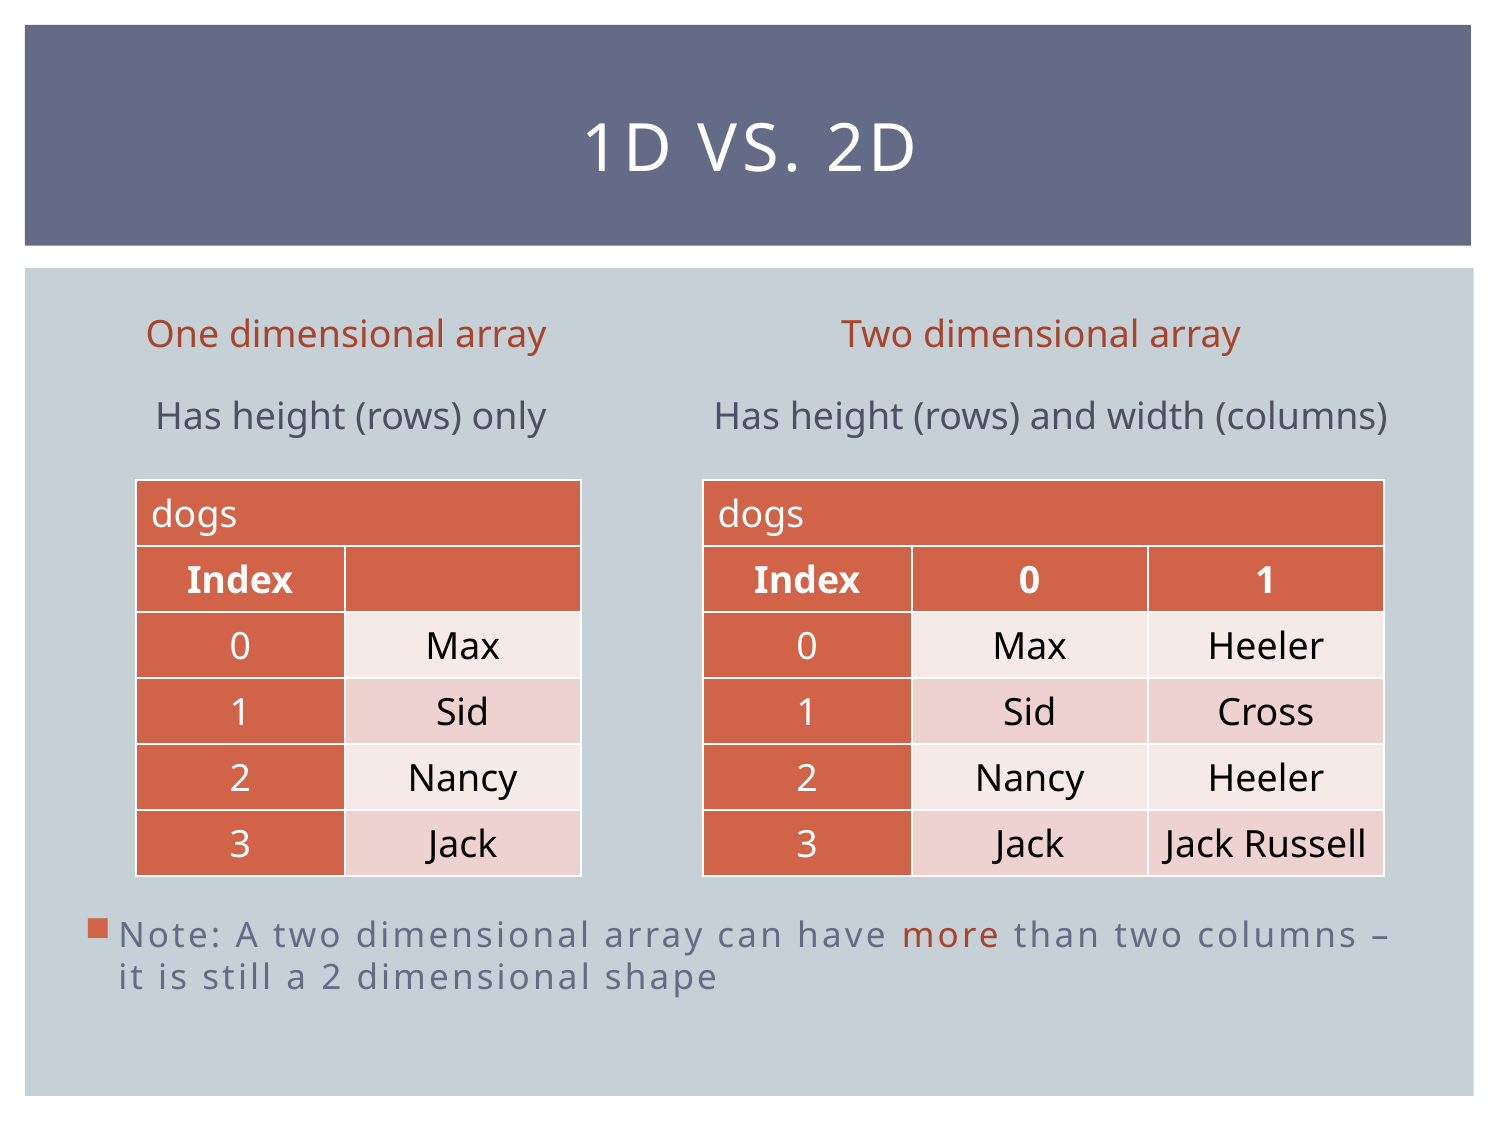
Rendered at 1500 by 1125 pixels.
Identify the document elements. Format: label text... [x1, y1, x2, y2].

table_cell 0 [913, 547, 1147, 611]
table_cell Max [346, 613, 580, 677]
table_cell 2 [704, 745, 911, 809]
table_cell Jack [346, 811, 580, 875]
table_cell Nancy [913, 745, 1147, 809]
table_cell Index [704, 547, 911, 611]
table_cell Nancy [346, 745, 580, 809]
table_cell Heeler [1149, 745, 1383, 809]
table_cell Index [137, 547, 344, 611]
list Note: A two dimensional array can have more than two columns – it is still a 2 dimensional shape [62, 905, 1442, 1005]
table_cell Sid [913, 679, 1147, 743]
table_cell [346, 547, 580, 611]
table_cell Sid [346, 679, 580, 743]
table_cell 2 [137, 745, 344, 809]
text_box One dimensional array [130, 302, 562, 363]
table_header dogs [704, 481, 1383, 545]
table_cell Max [913, 613, 1147, 677]
table_cell 0 [137, 613, 344, 677]
table_cell 3 [704, 811, 911, 875]
table_header dogs [137, 481, 580, 545]
title 1D vs. 2D [62, 58, 1438, 232]
table_cell Jack Russell [1149, 811, 1383, 875]
text_box Two dimensional array [826, 302, 1256, 363]
table_cell 1 [137, 679, 344, 743]
table_cell Jack [913, 811, 1147, 875]
table_cell Heeler [1149, 613, 1383, 677]
table_cell 1 [1149, 547, 1383, 611]
table_cell 0 [704, 613, 911, 677]
table_cell 1 [704, 679, 911, 743]
text_box Has height (rows) only [140, 384, 562, 445]
table_cell 3 [137, 811, 344, 875]
text_box Has height (rows) and width (columns) [698, 384, 1404, 445]
table_cell Cross [1149, 679, 1383, 743]
